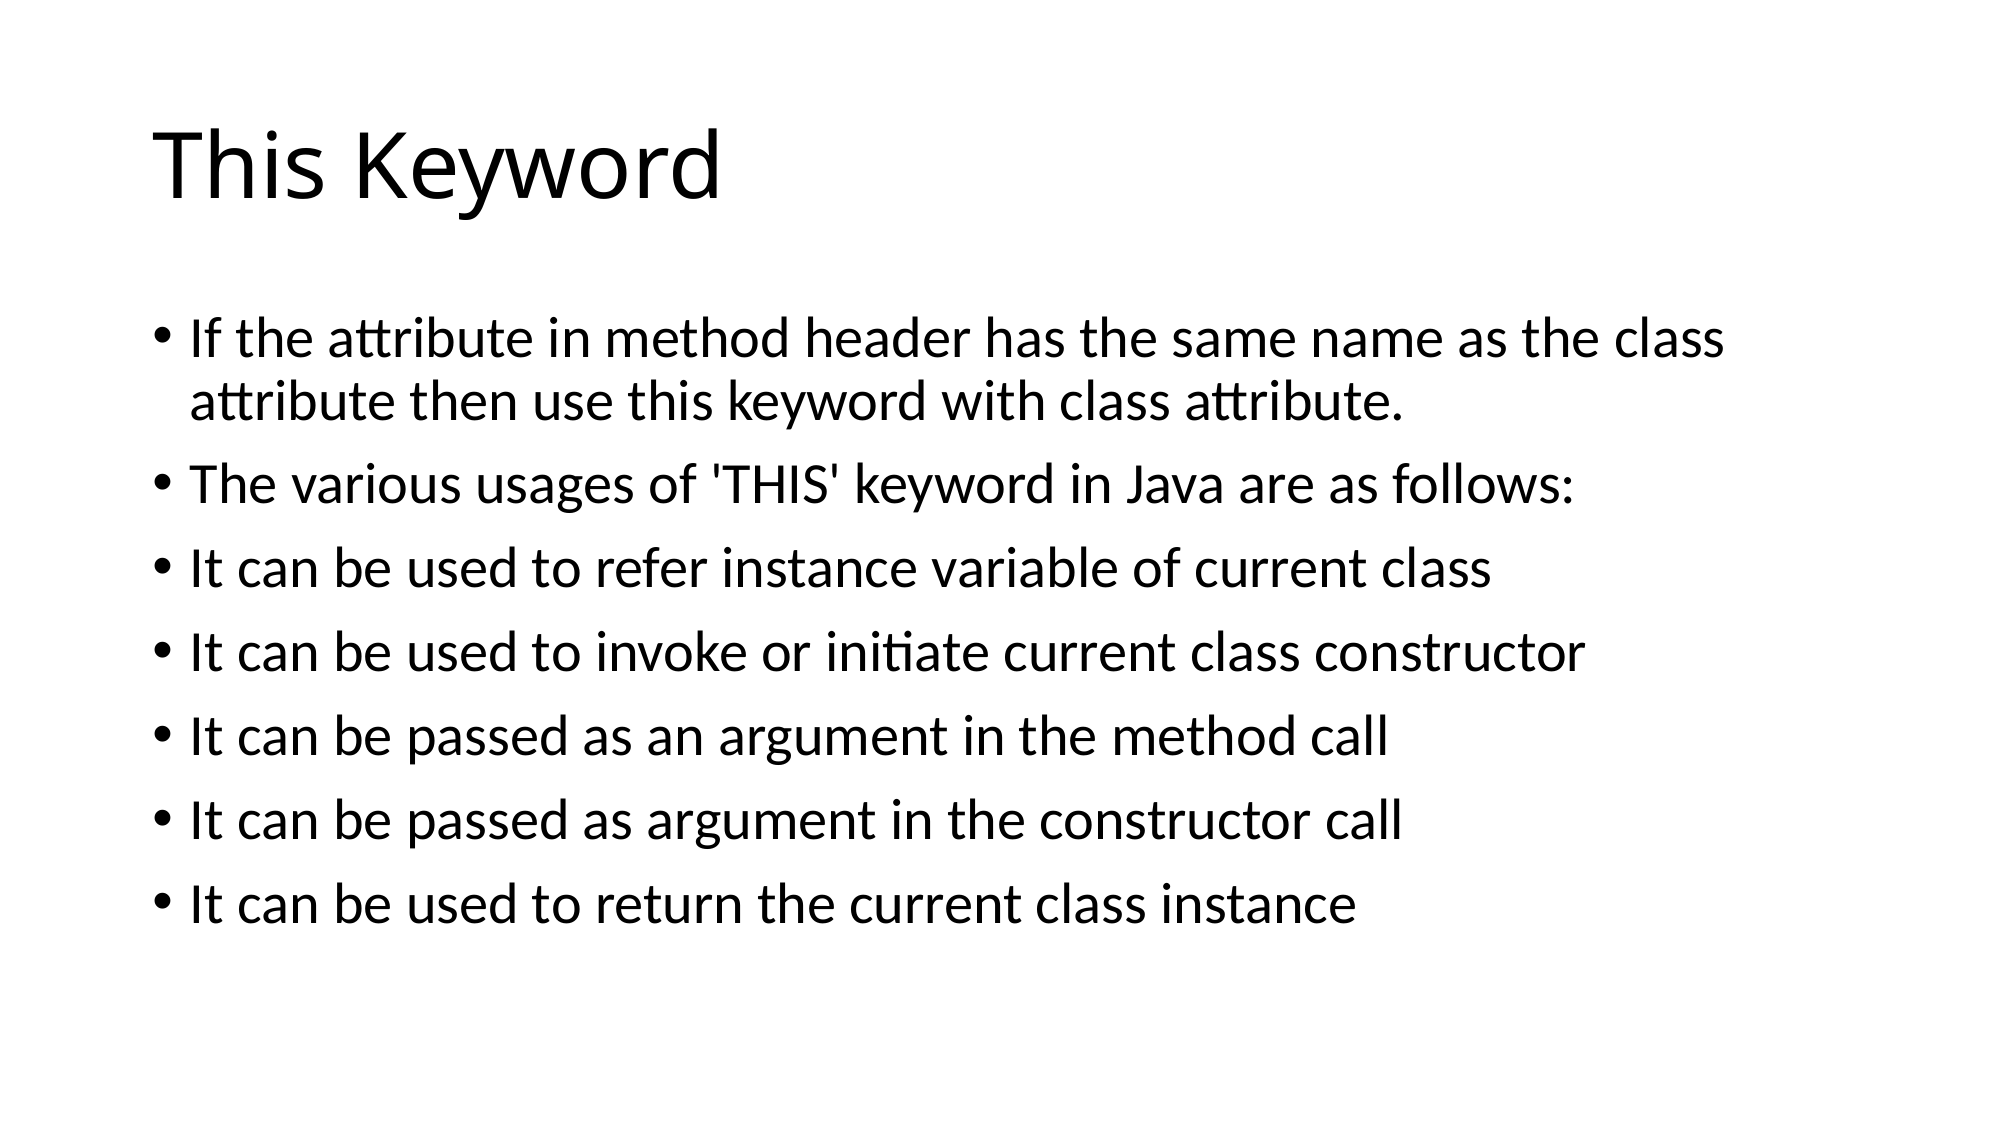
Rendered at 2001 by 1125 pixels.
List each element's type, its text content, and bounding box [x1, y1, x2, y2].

list If the attribute in method header has the same name as the class attribute then use this keyword with class attribute. The various usages of 'THIS' keyword in Java are as follows: It can be used to refer instance variable of current class It can be used to invoke or initiate current class constructor It can be passed as an argument in the method call It can be passed as argument in the constructor call It can be used to return the current class instance [137, 299, 1863, 1014]
title This Keyword [137, 59, 1863, 278]
